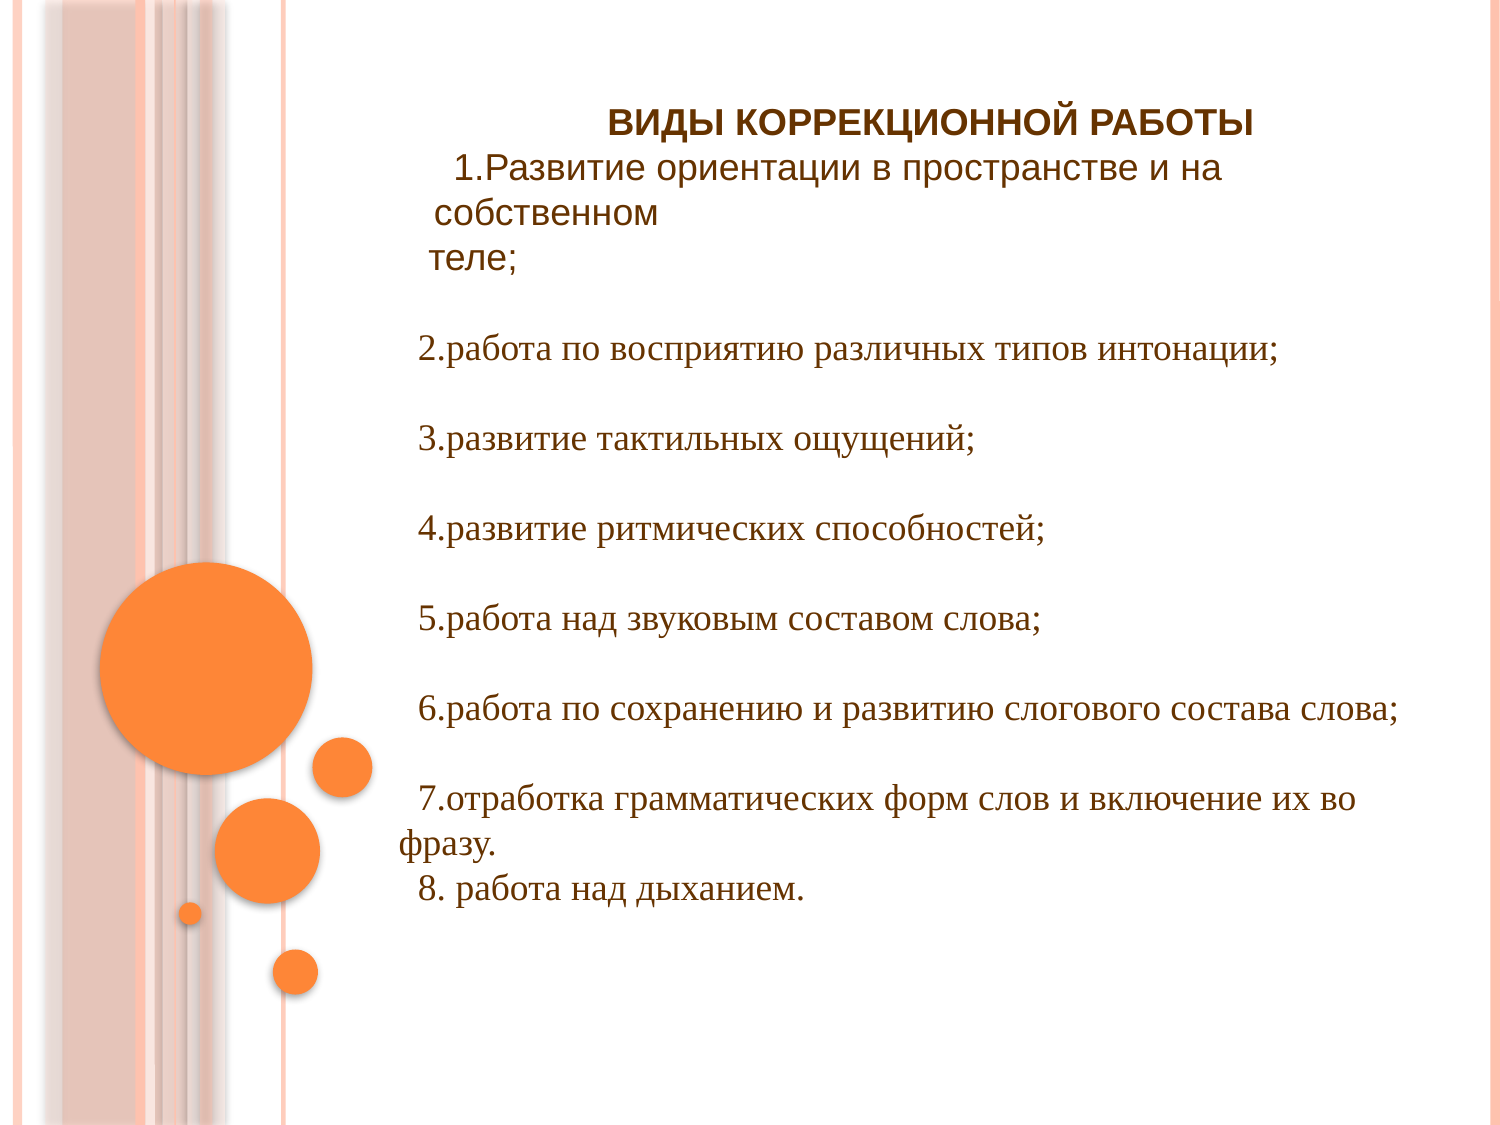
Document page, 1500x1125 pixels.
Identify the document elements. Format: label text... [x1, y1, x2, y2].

text_box [112, 0, 809, 591]
text_box [112, 591, 383, 754]
text_box ВИДЫ КОРРЕКЦИОННОЙ РАБОТЫ Развитие ориентации в пространстве и на собственном теле; 2.работа по восприятию различных типов интонации; 3.развитие тактильных ощущений; 4.развитие ритмических способностей; 5.работа над звуковым составом слова; 6.работа по сохранению и развитию слогового состава слова; 7.отработка грамматических форм слов и включение их во фразу. 8. работа над дыханием. [383, 90, 1459, 961]
